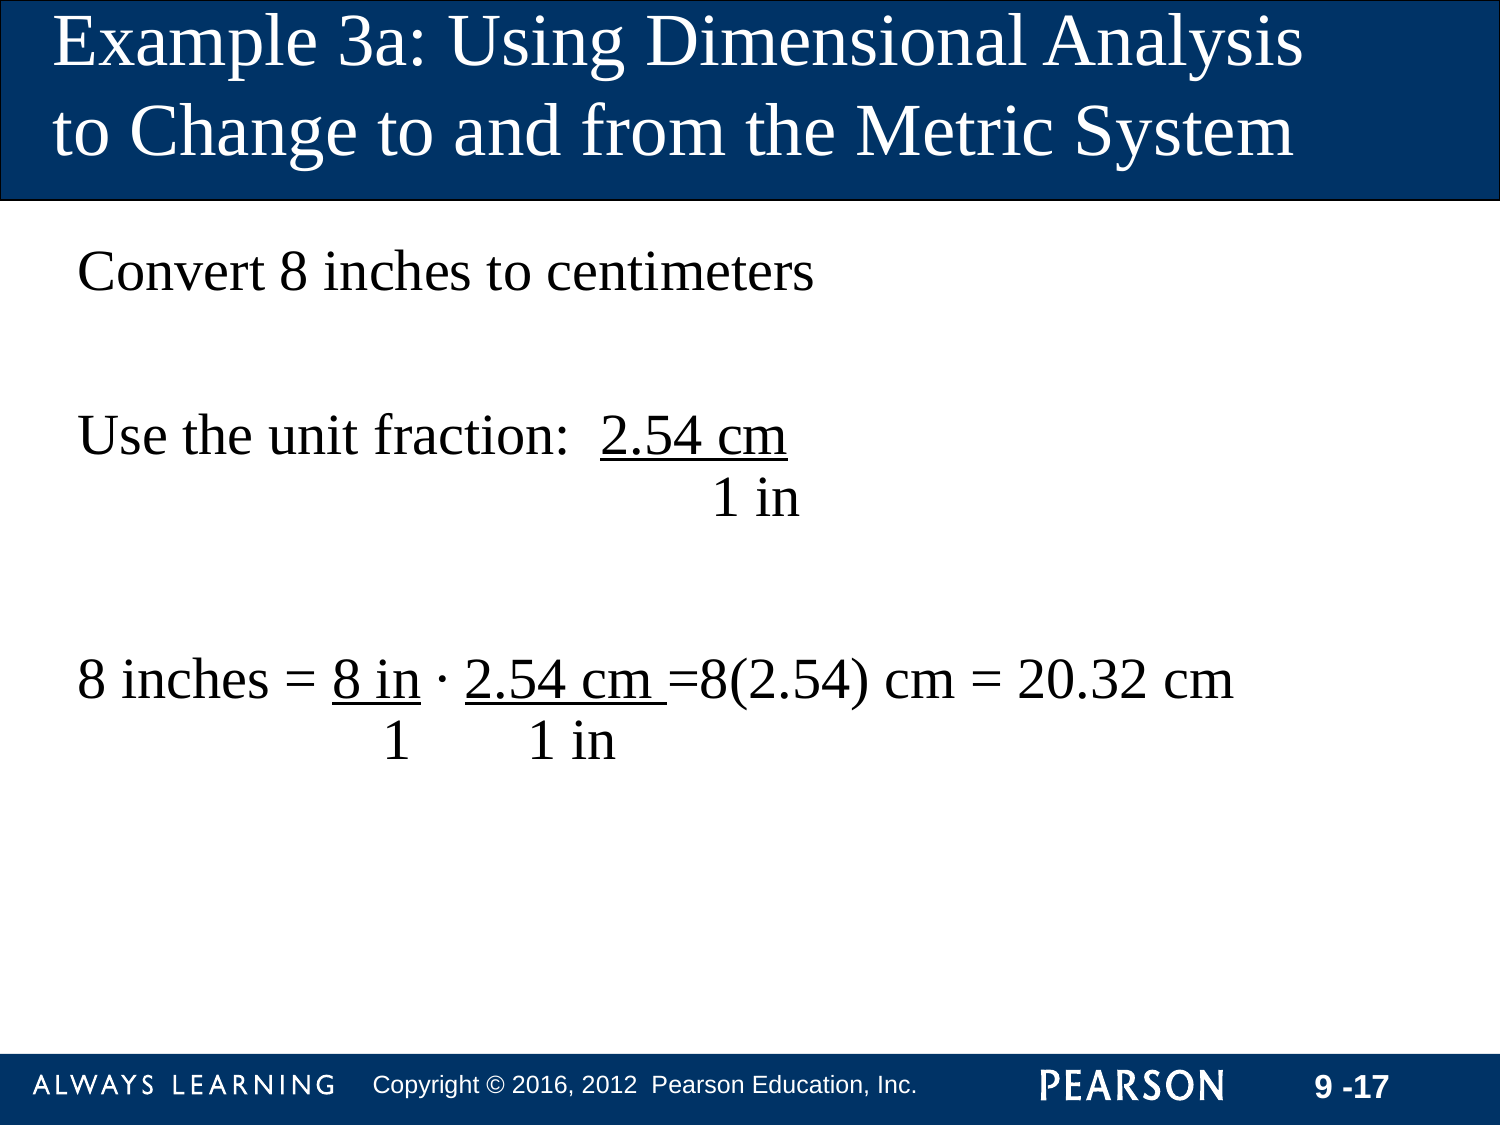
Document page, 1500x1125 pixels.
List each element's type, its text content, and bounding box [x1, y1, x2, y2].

list Convert 8 inches to centimeters Use the unit fraction: 2.54 cm 1 in 8 inches = 8 in ∙ 2.54 cm =8(2.54) cm = 20.32 cm 1 1 in [62, 224, 1413, 893]
title Example 3a: Using Dimensional Analysis to Change to and from the Metric System [37, 12, 1388, 148]
